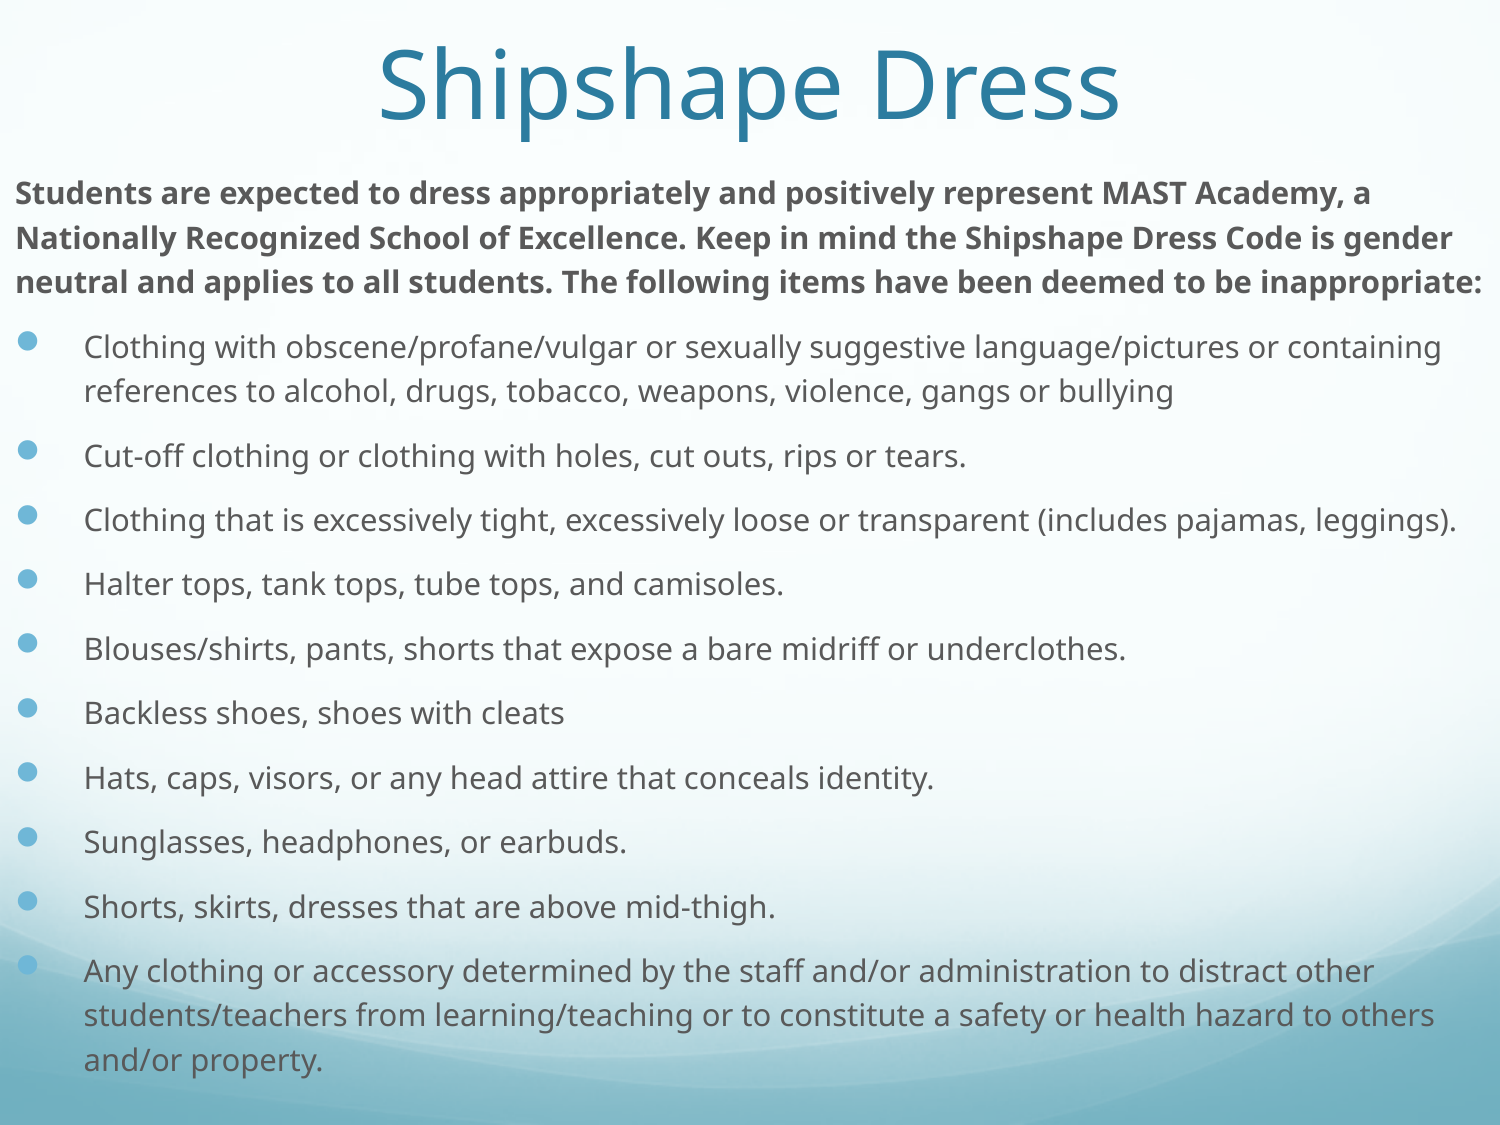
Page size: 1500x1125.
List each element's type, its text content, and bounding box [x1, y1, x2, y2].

list Students are expected to dress appropriately and positively represent MAST Academy, a Nationally Recognized School of Excellence. Keep in mind the Shipshape Dress Code is gender neutral and applies to all students. The following items have been deemed to be inappropriate: Clothing with obscene/profane/vulgar or sexually suggestive language/pictures or containing references to alcohol, drugs, tobacco, weapons, violence, gangs or bullying Cut-off clothing or clothing with holes, cut outs, rips or tears. Clothing that is excessively tight, excessively loose or transparent (includes pajamas, leggings). Halter tops, tank tops, tube tops, and camisoles. Blouses/shirts, pants, shorts that expose a bare midriff or underclothes. Backless shoes, shoes with cleats Hats, caps, visors, or any head attire that conceals identity. Sunglasses, headphones, or earbuds. Shorts, skirts, dresses that are above mid-thigh. Any clothing or accessory determined by the staff and/or administration to distract other students/teachers from learning/teaching or to constitute a safety or health hazard to others and/or property. [0, 158, 1500, 1125]
title Shipshape Dress [90, 17, 1410, 146]
